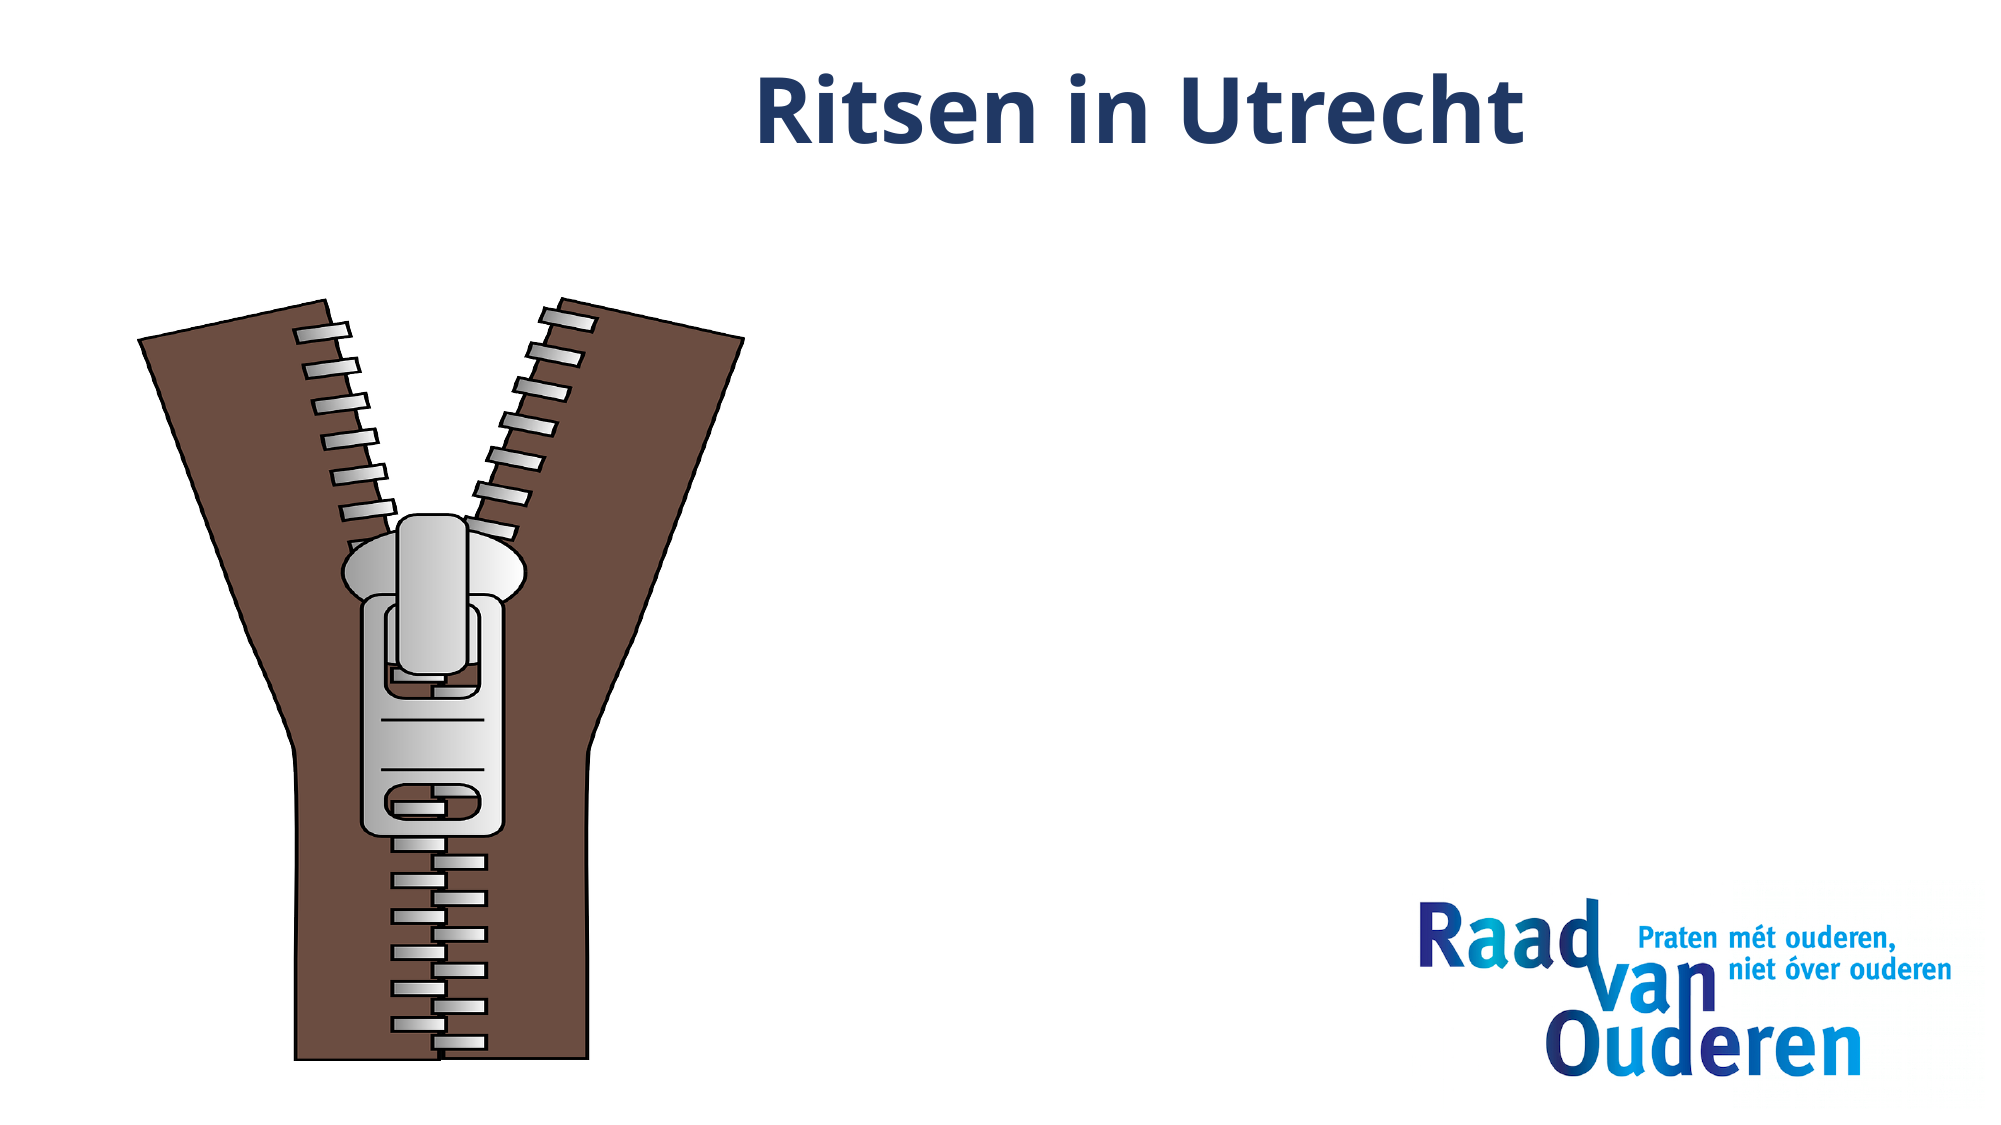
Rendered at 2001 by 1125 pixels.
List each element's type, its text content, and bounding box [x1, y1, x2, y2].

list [137, 297, 745, 1061]
title Ritsen in Utrecht [137, 59, 1863, 278]
picture [1412, 880, 1985, 1109]
